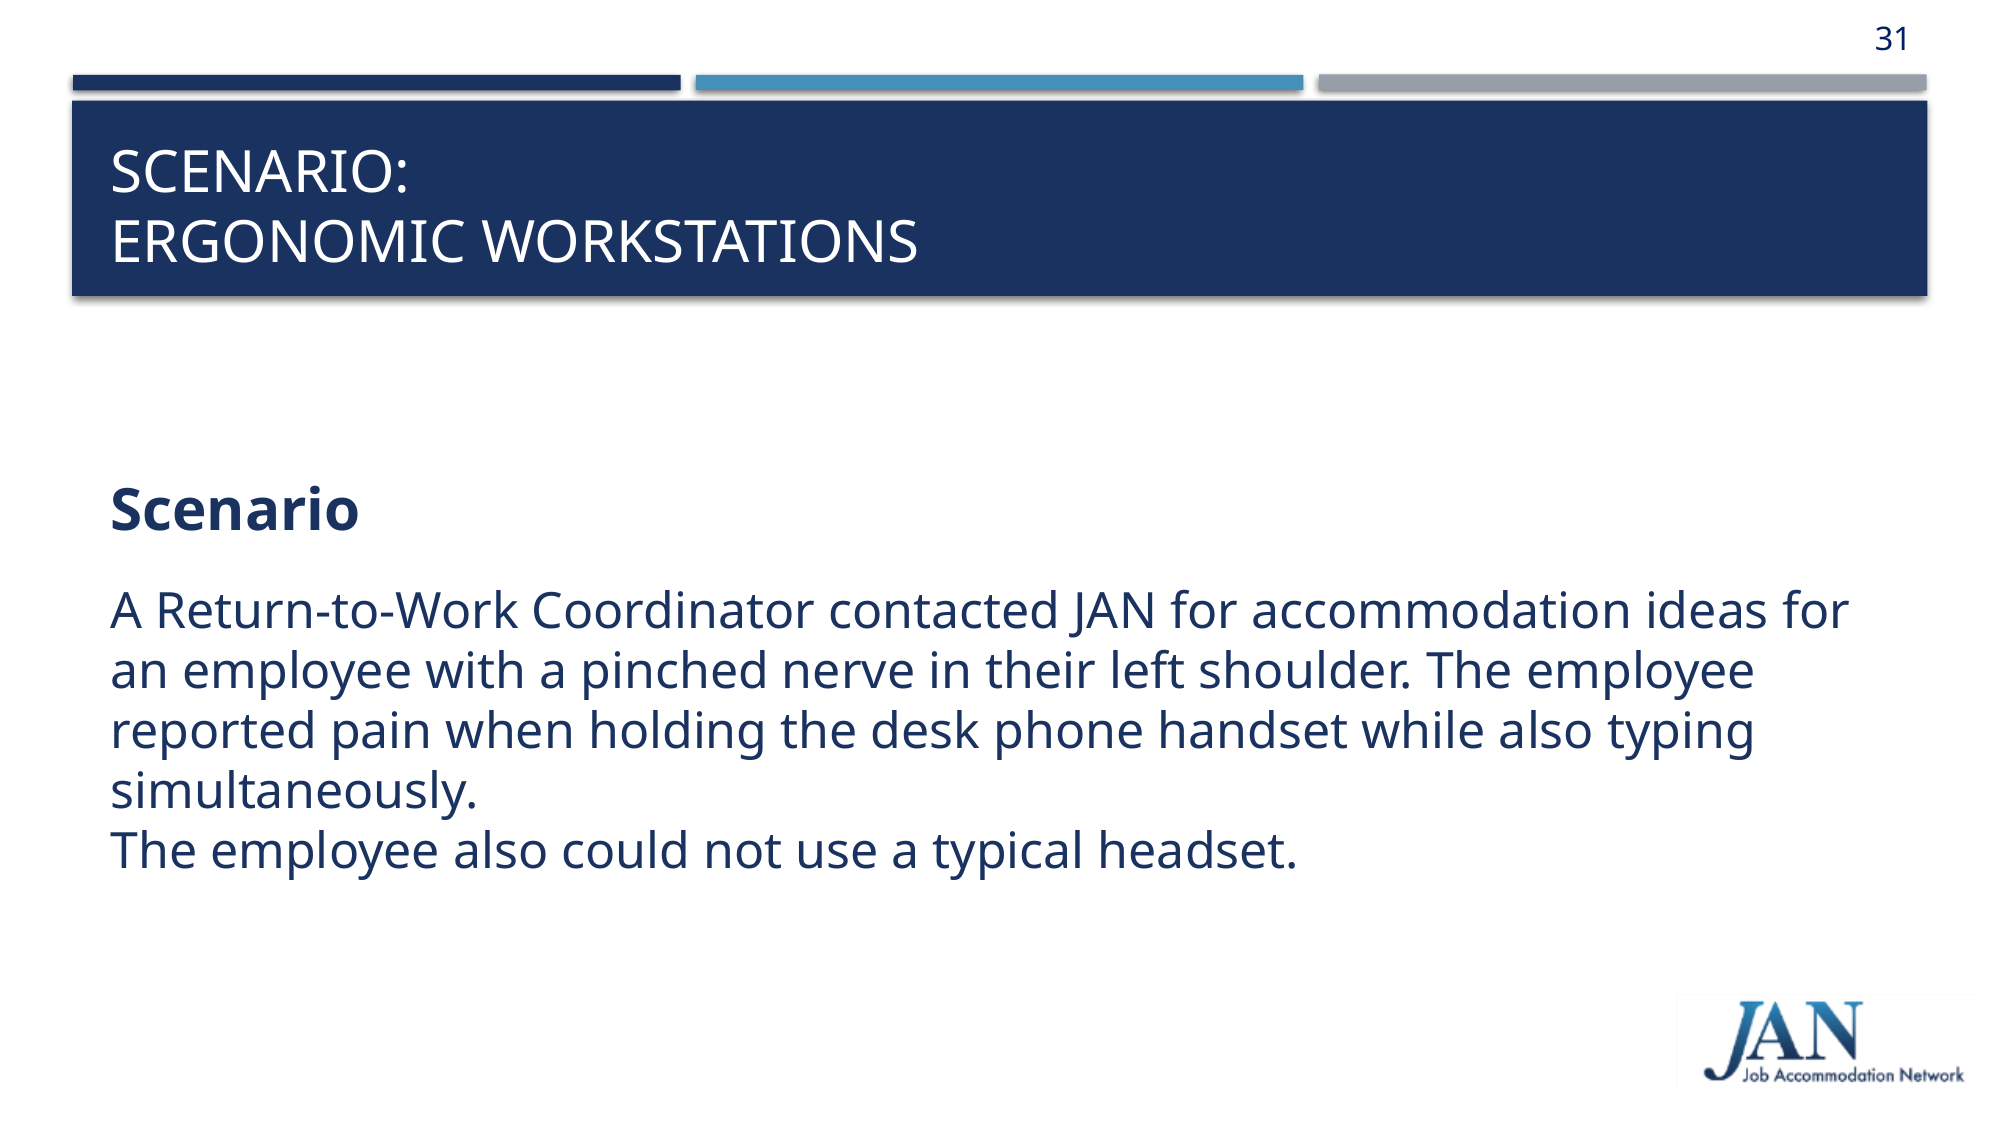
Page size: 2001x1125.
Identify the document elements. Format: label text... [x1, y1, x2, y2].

picture [1676, 994, 1977, 1090]
list Scenario A Return-to-Work Coordinator contacted JAN for accommodation ideas for an employee with a pinched nerve in their left shoulder. The employee reported pain when holding the desk phone handset while also typing simultaneously. The employee also could not use a typical headset. [95, 330, 1905, 1007]
text_box 31 [1754, 10, 1927, 70]
title Scenario: Ergonomic Workstations [95, 115, 1905, 282]
